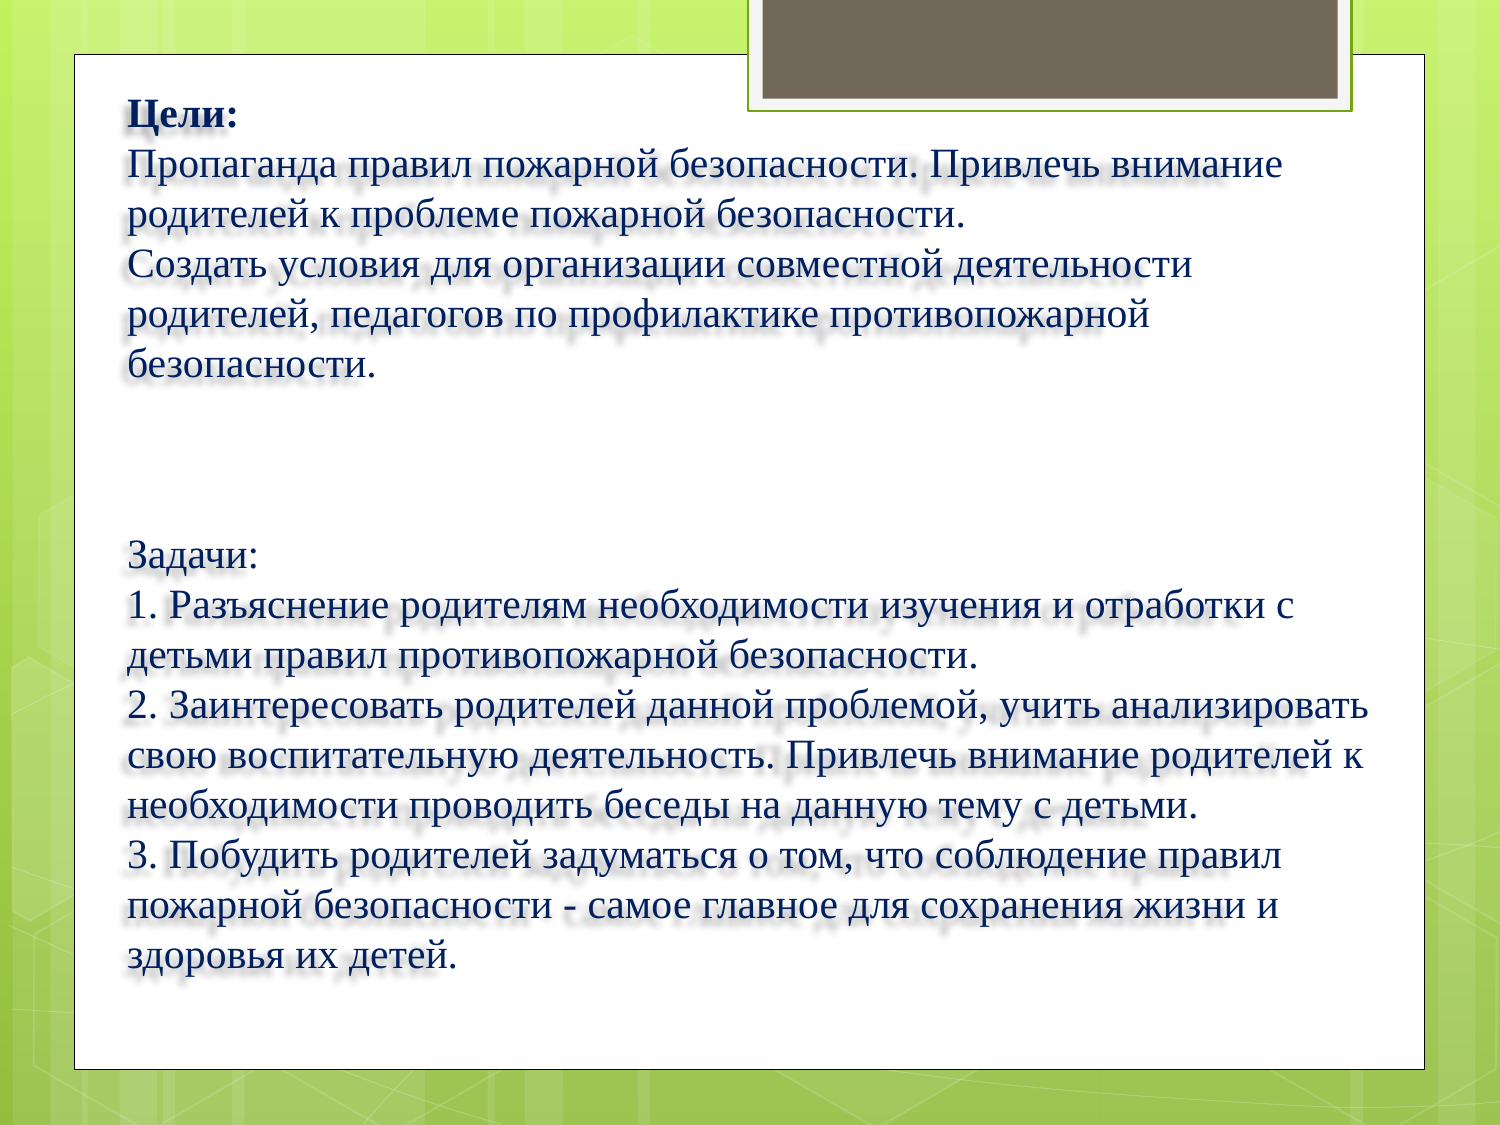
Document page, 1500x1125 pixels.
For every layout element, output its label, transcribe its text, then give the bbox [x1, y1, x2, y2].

list Цели: Пропаганда правил пожарной безопасности. Привлечь внимание родителей к проблеме пожарной безопасности. Создать условия для организации совместной деятельности родителей, педагогов по профилактике противопожарной безопасности. [112, 78, 1388, 504]
title Задачи: 1. Разъяснение родителям необходимости изучения и отработки с детьми правил противопожарной безопасности. 2. Заинтересовать родителей данной проблемой, учить анализировать свою воспитательную деятельность. Привлечь внимание родителей к необходимости проводить беседы на данную тему с детьми. 3. Побудить родителей задуматься о том, что соблюдение правил пожарной безопасности - самое главное для сохранения жизни и здоровья их детей. [112, 515, 1388, 1094]
